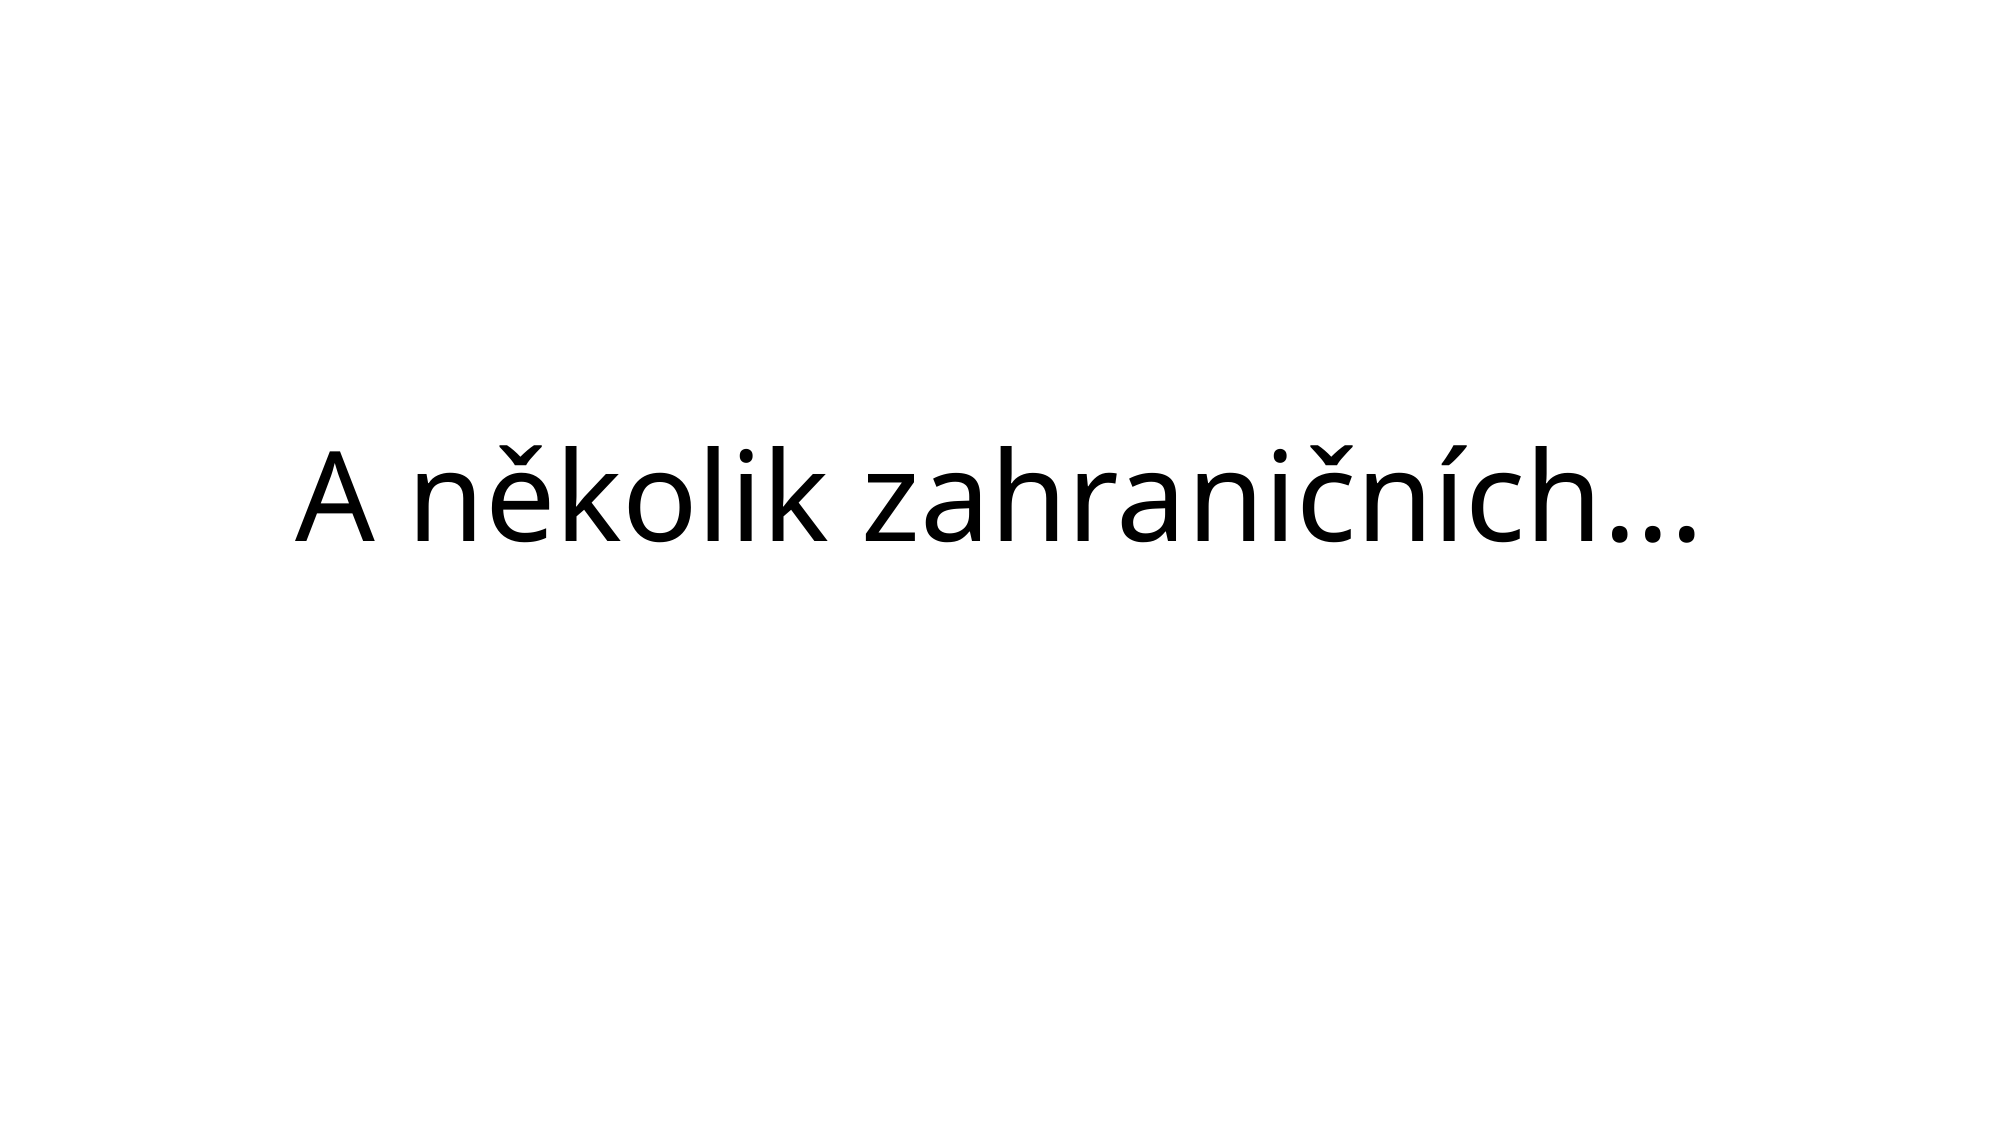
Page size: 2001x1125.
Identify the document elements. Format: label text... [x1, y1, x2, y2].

title A několik zahraničních... [249, 184, 1750, 576]
